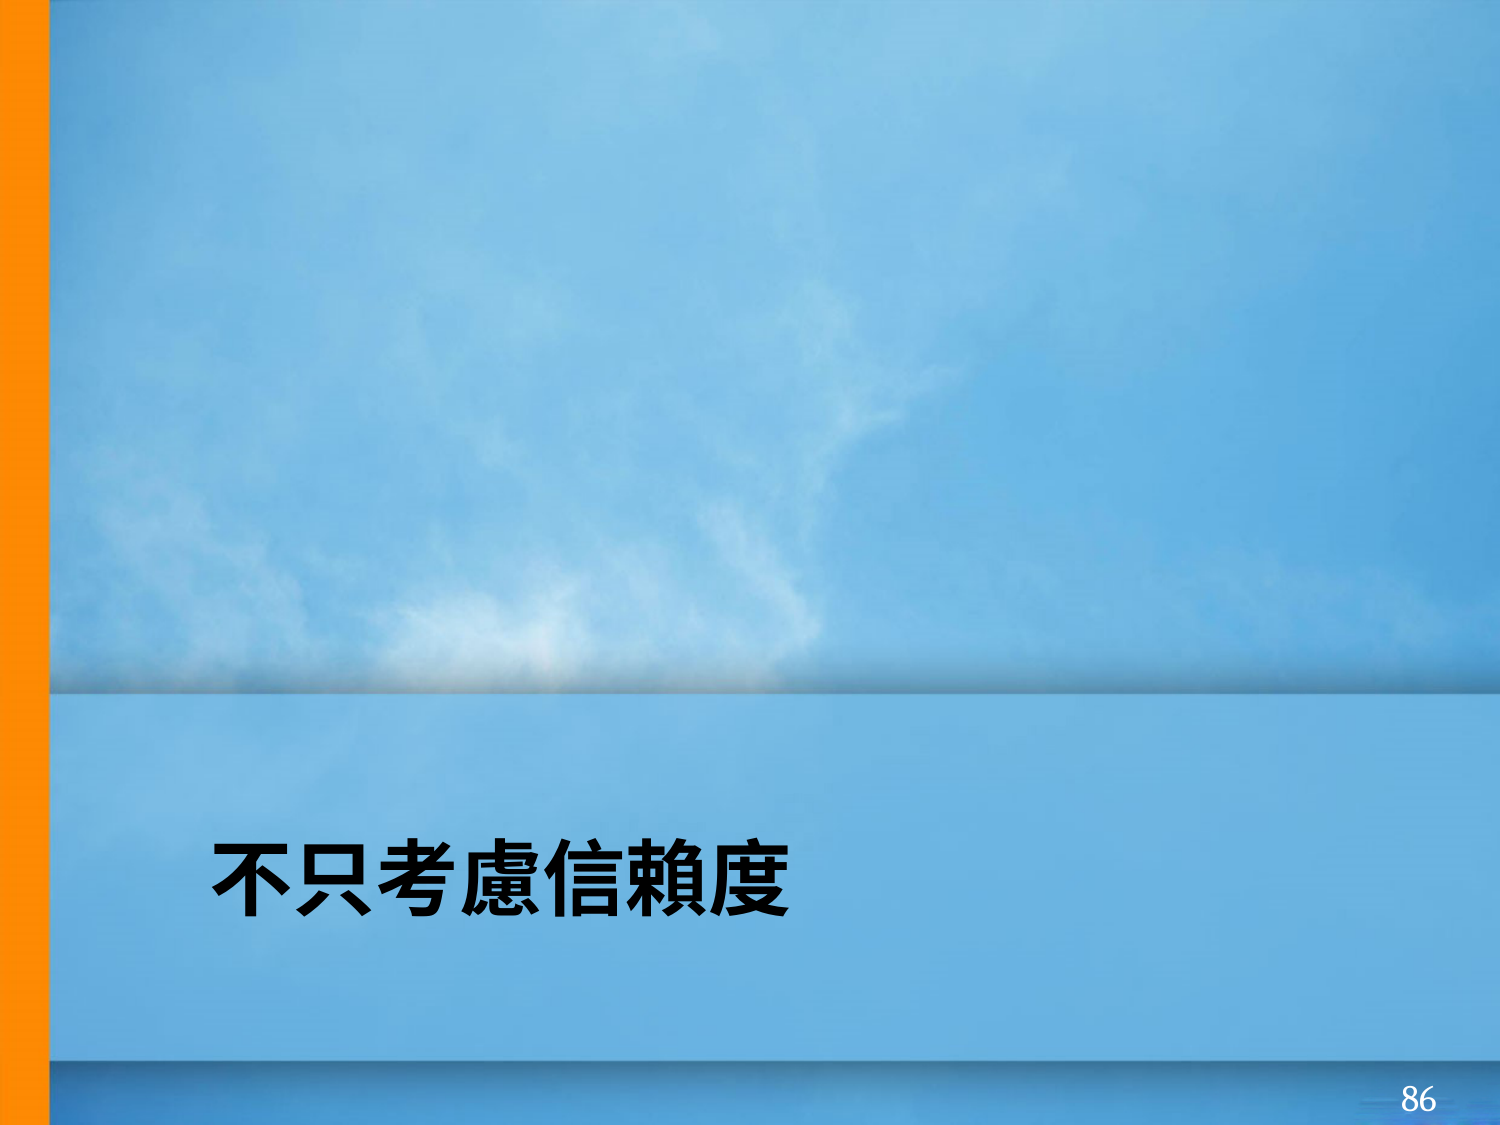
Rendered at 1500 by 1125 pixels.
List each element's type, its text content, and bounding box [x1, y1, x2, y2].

title 不只考慮信賴度 [194, 693, 1422, 1060]
slide_number ‹#› [1350, 1074, 1488, 1118]
picture [0, 0, 1500, 1125]
